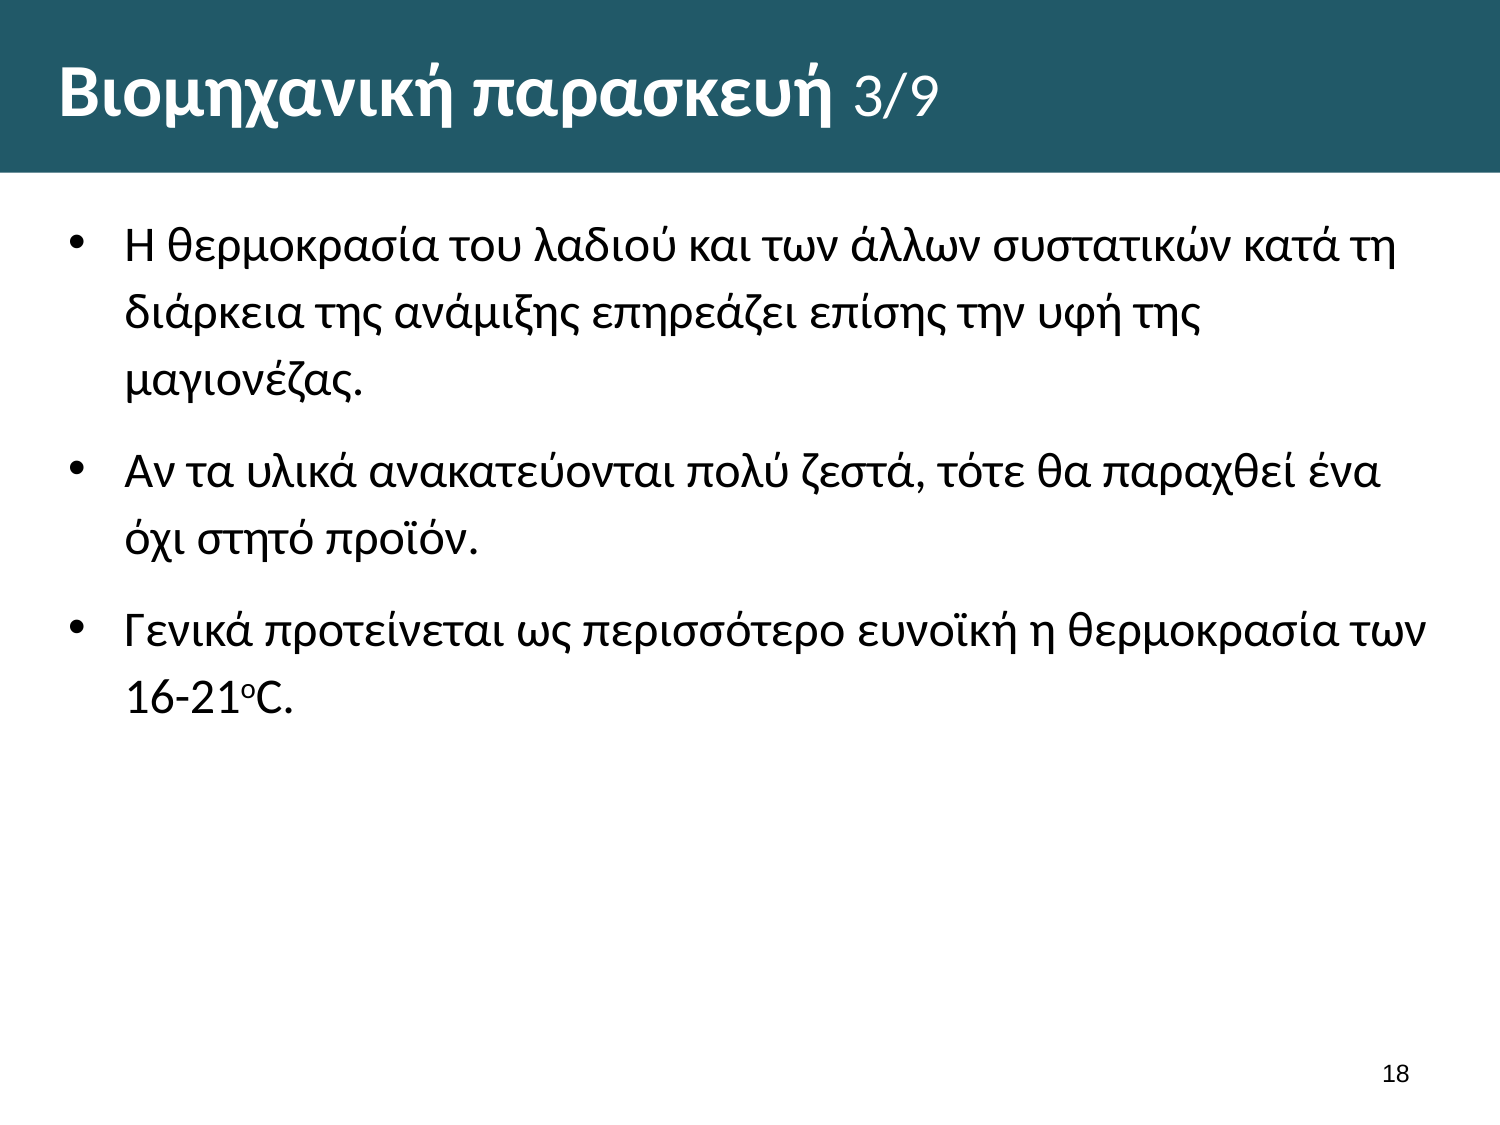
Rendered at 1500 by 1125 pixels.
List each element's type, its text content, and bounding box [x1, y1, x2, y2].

list Η θερμοκρασία του λαδιού και των άλλων συστατικών κατά τη διάρκεια της ανάμιξης επηρεάζει επίσης την υφή της μαγιονέζας. Αν τα υλικά ανακατεύονται πολύ ζεστά, τότε θα παραχθεί ένα όχι στητό προϊόν. Γενικά προτείνεται ως περισσότερο ευνοϊκή η θερμοκρασία των 16-21οC. [53, 196, 1447, 1024]
slide_number 17 [1074, 1042, 1425, 1103]
title Βιομηχανική παρασκευή 3/9 [0, 0, 1500, 173]
